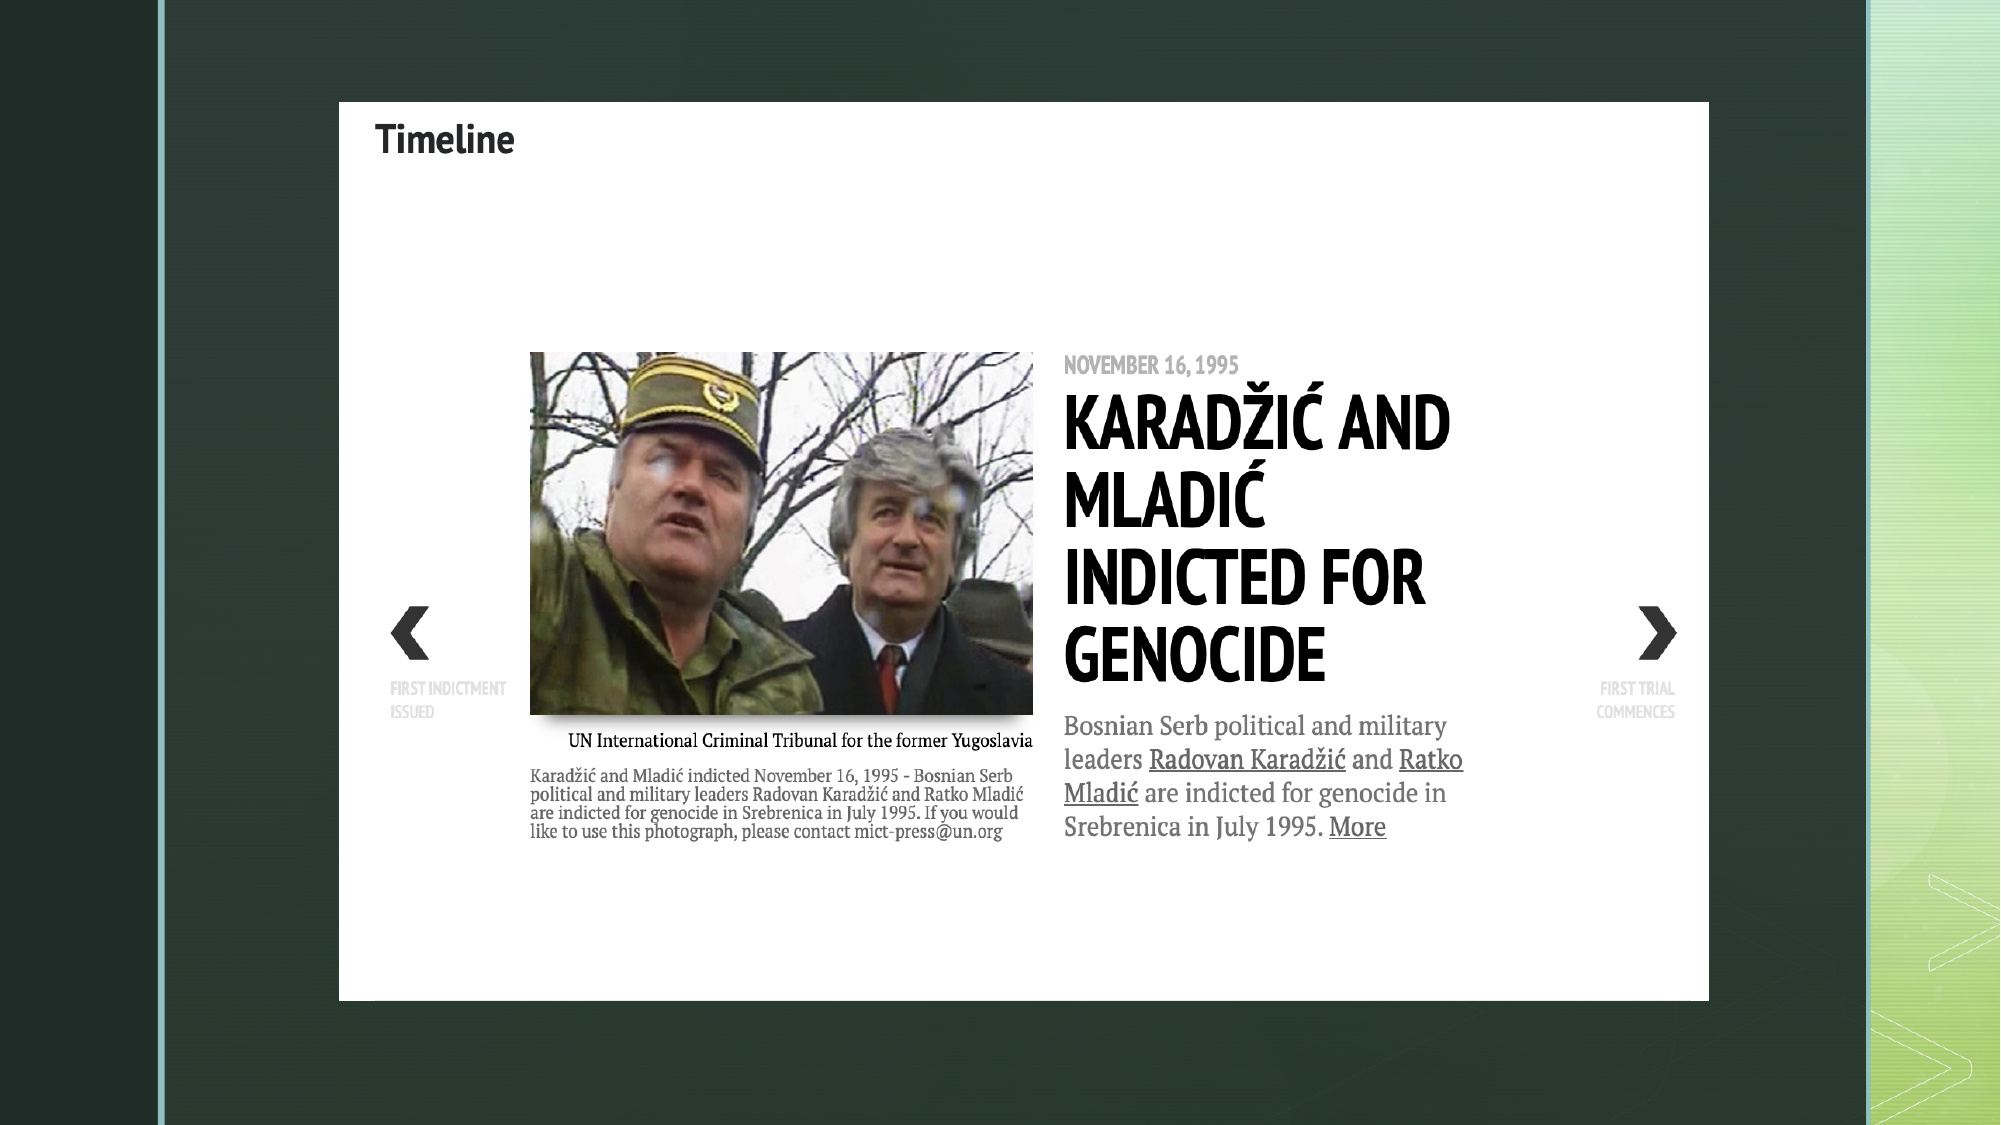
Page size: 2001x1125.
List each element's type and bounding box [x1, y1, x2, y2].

picture [338, 102, 1709, 1002]
picture [1871, 0, 2001, 1125]
